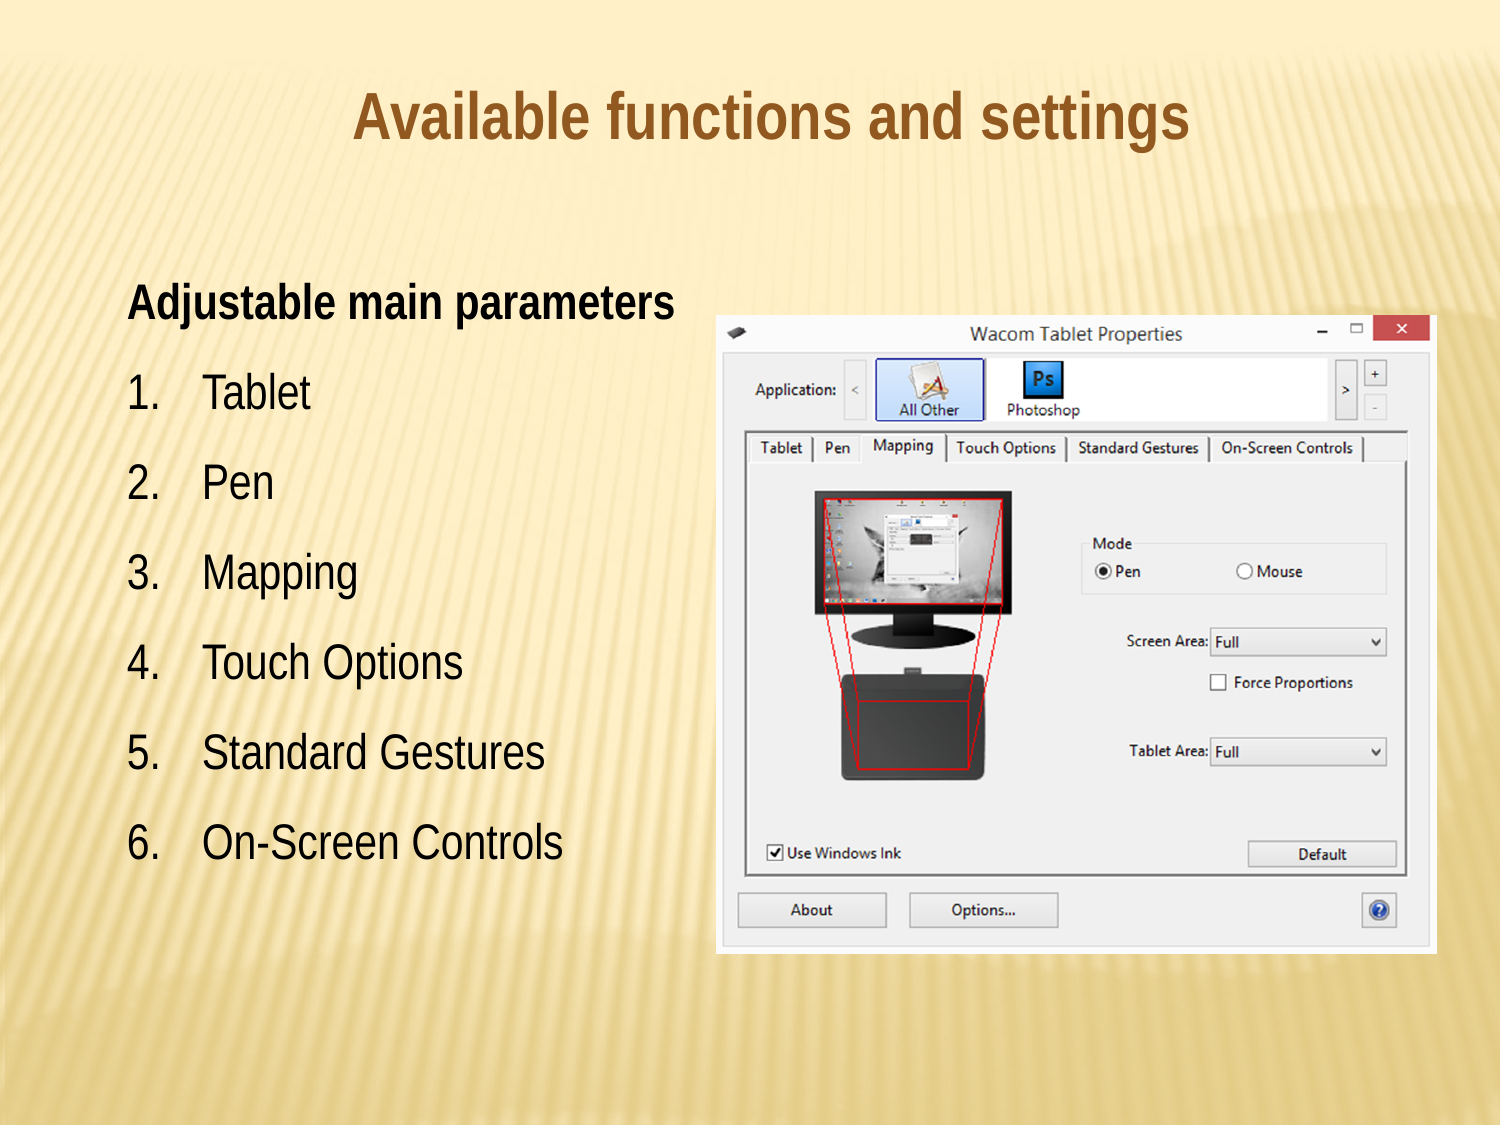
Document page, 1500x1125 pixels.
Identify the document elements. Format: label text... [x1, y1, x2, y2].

text_box Adjustable main parameters Tablet Pen Mapping Touch Options Standard Gestures On-Screen Controls [112, 231, 732, 947]
text_box Available functions and settings [112, 65, 1433, 161]
picture [715, 314, 1437, 954]
